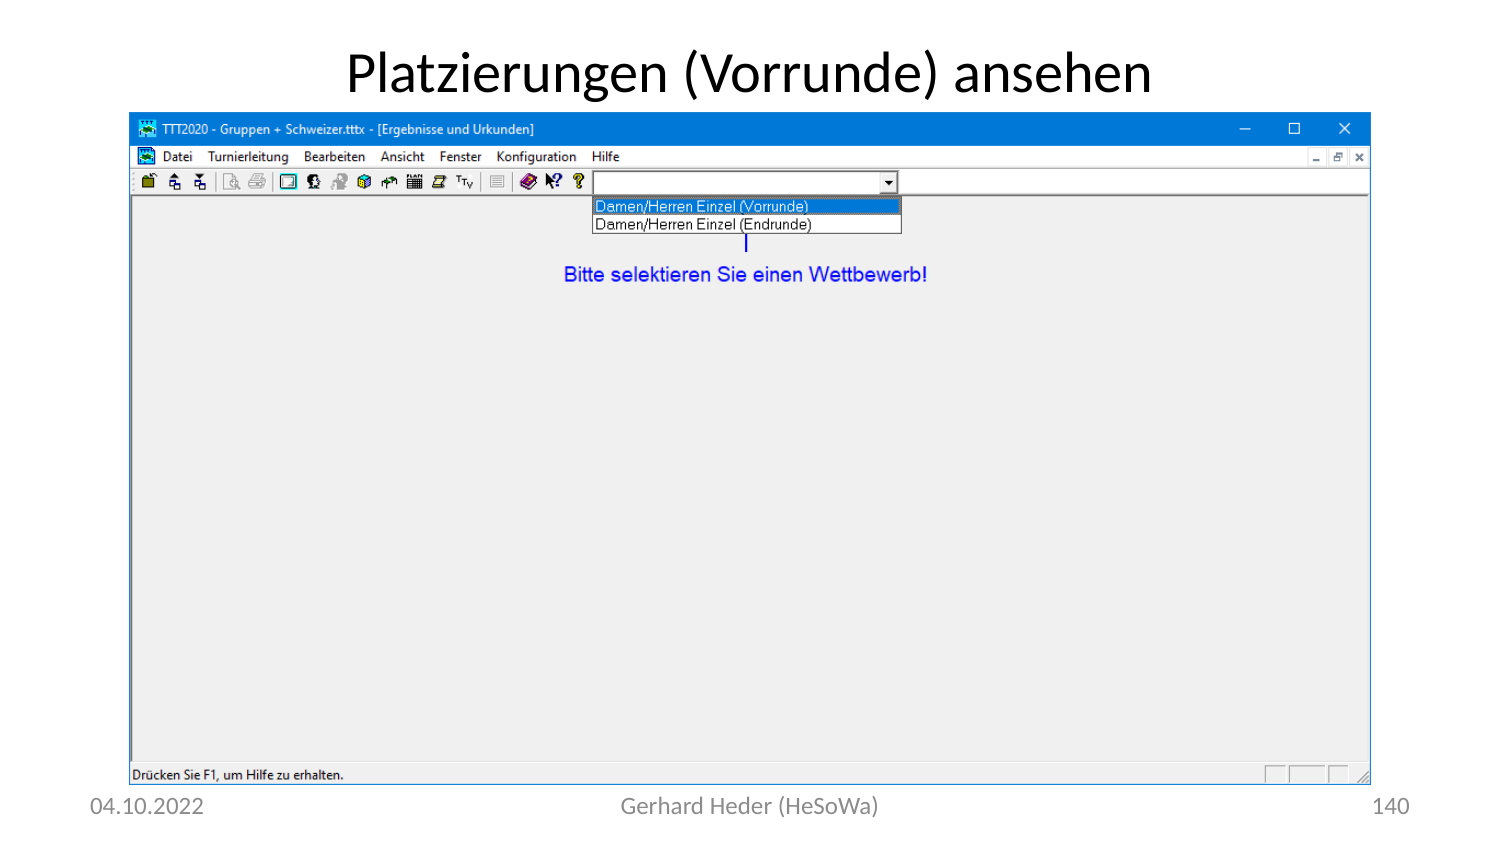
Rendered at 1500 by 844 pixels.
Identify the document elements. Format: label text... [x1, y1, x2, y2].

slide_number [75, 782, 425, 827]
picture [129, 111, 1371, 785]
footer Gerhard Heder (HeSoWa) [512, 794, 988, 827]
title Platzierungen (Vorrunde) ansehen [74, 33, 1426, 106]
slide_number 140 [1074, 782, 1425, 827]
